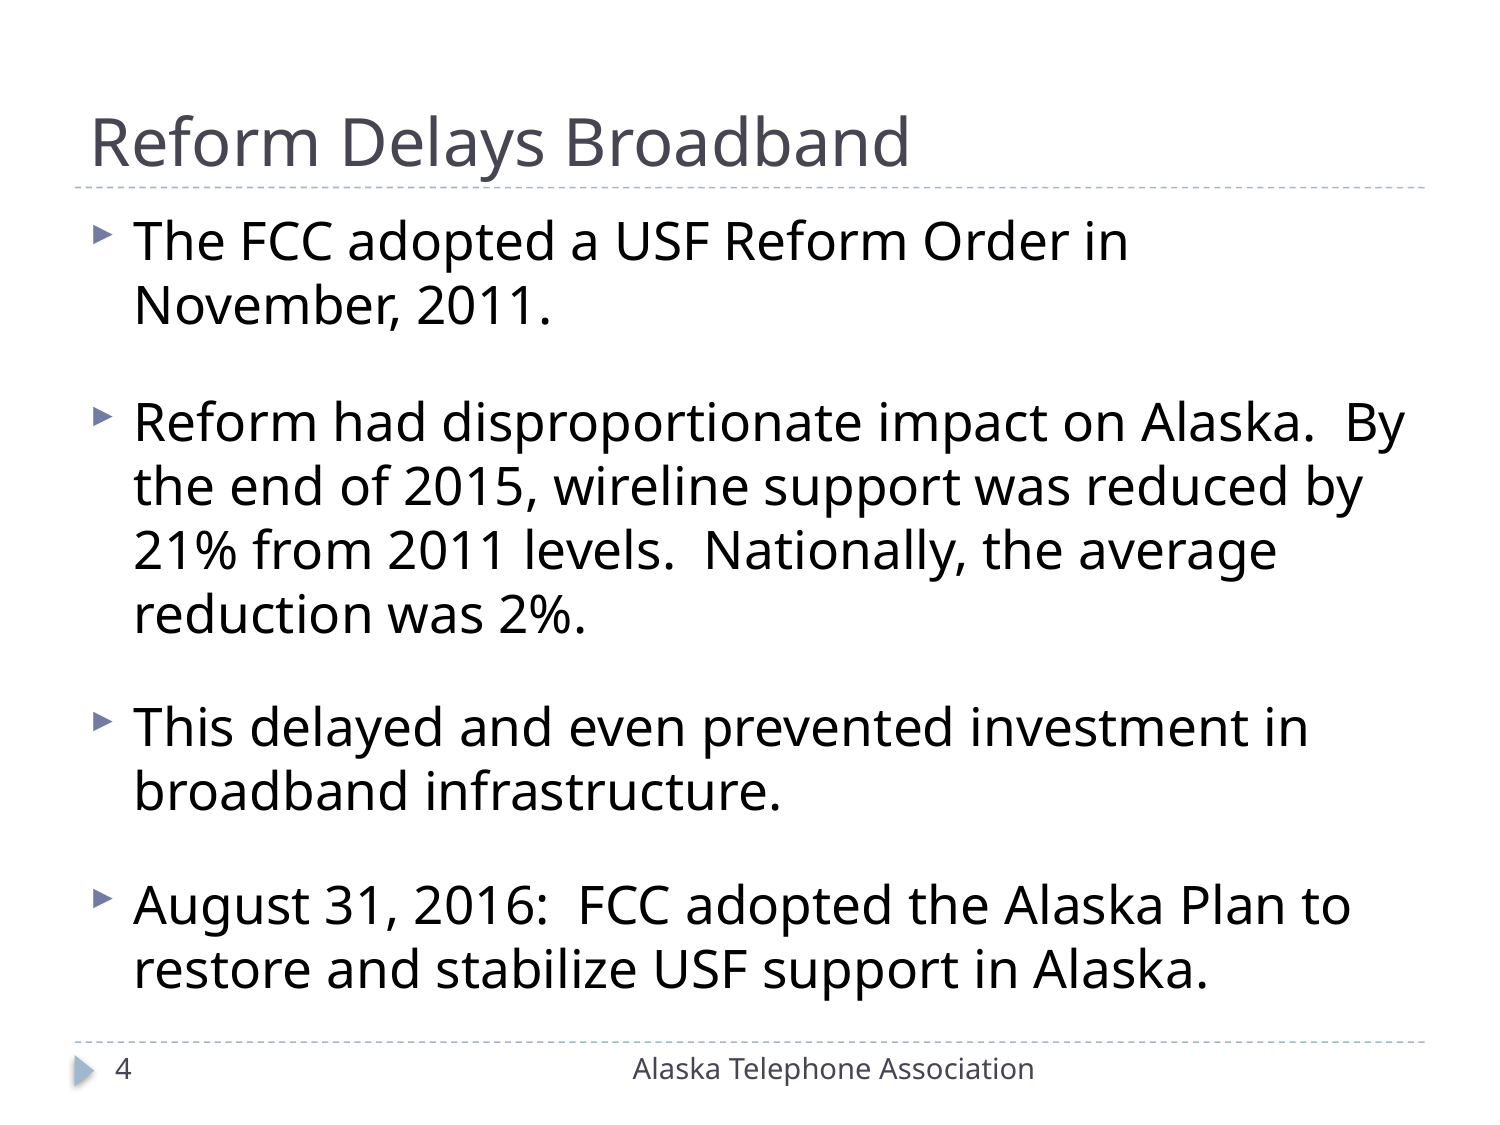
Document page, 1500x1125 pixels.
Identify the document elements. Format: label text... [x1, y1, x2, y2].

title Reform Delays Broadband [75, 24, 1425, 188]
list The FCC adopted a USF Reform Order in November, 2011. Reform had disproportionate impact on Alaska. By the end of 2015, wireline support was reduced by 21% from 2011 levels. Nationally, the average reduction was 2%. This delayed and even prevented investment in broadband infrastructure. August 31, 2016: FCC adopted the Alaska Plan to restore and stabilize USF support in Alaska. [75, 200, 1425, 1010]
footer Alaska Telephone Association [475, 1042, 1051, 1103]
slide_number 4 [100, 1042, 426, 1103]
